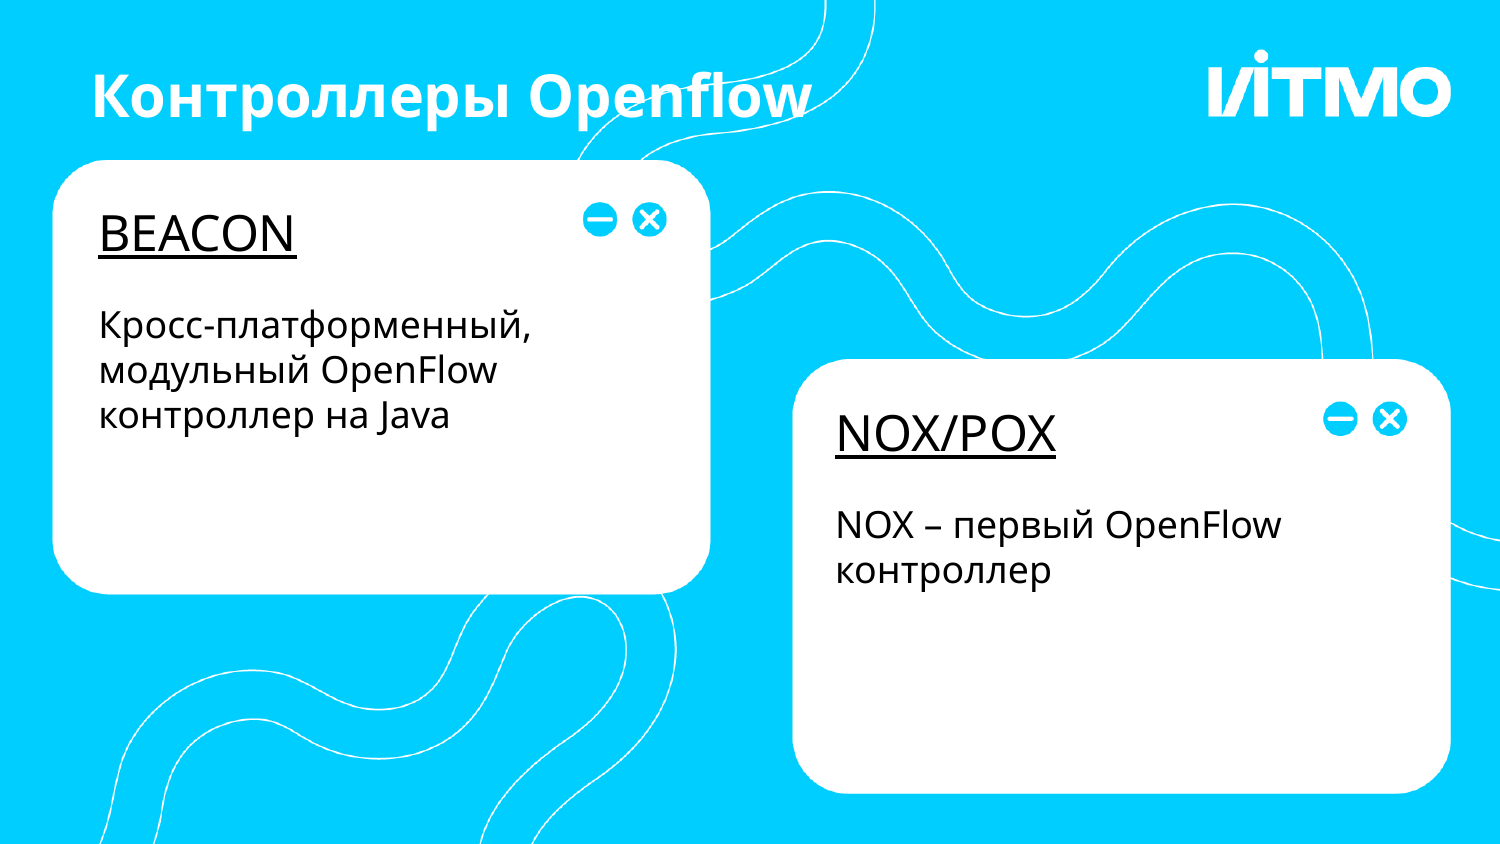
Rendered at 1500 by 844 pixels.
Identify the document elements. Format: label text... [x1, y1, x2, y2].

list Кросс-платформенный, модульный OpenFlow контроллер на Java [83, 294, 680, 553]
list NOX – первый OpenFlow контроллер [820, 493, 1417, 753]
picture [53, 159, 712, 597]
picture [1209, 68, 1268, 116]
picture [1272, 68, 1321, 116]
picture [1326, 68, 1397, 116]
list NOX/POX [820, 393, 1306, 492]
picture [1255, 50, 1268, 62]
picture [1401, 68, 1450, 116]
list BEACON [83, 193, 569, 292]
title Контроллеры Openflow [75, 50, 1195, 137]
picture [793, 356, 1452, 793]
